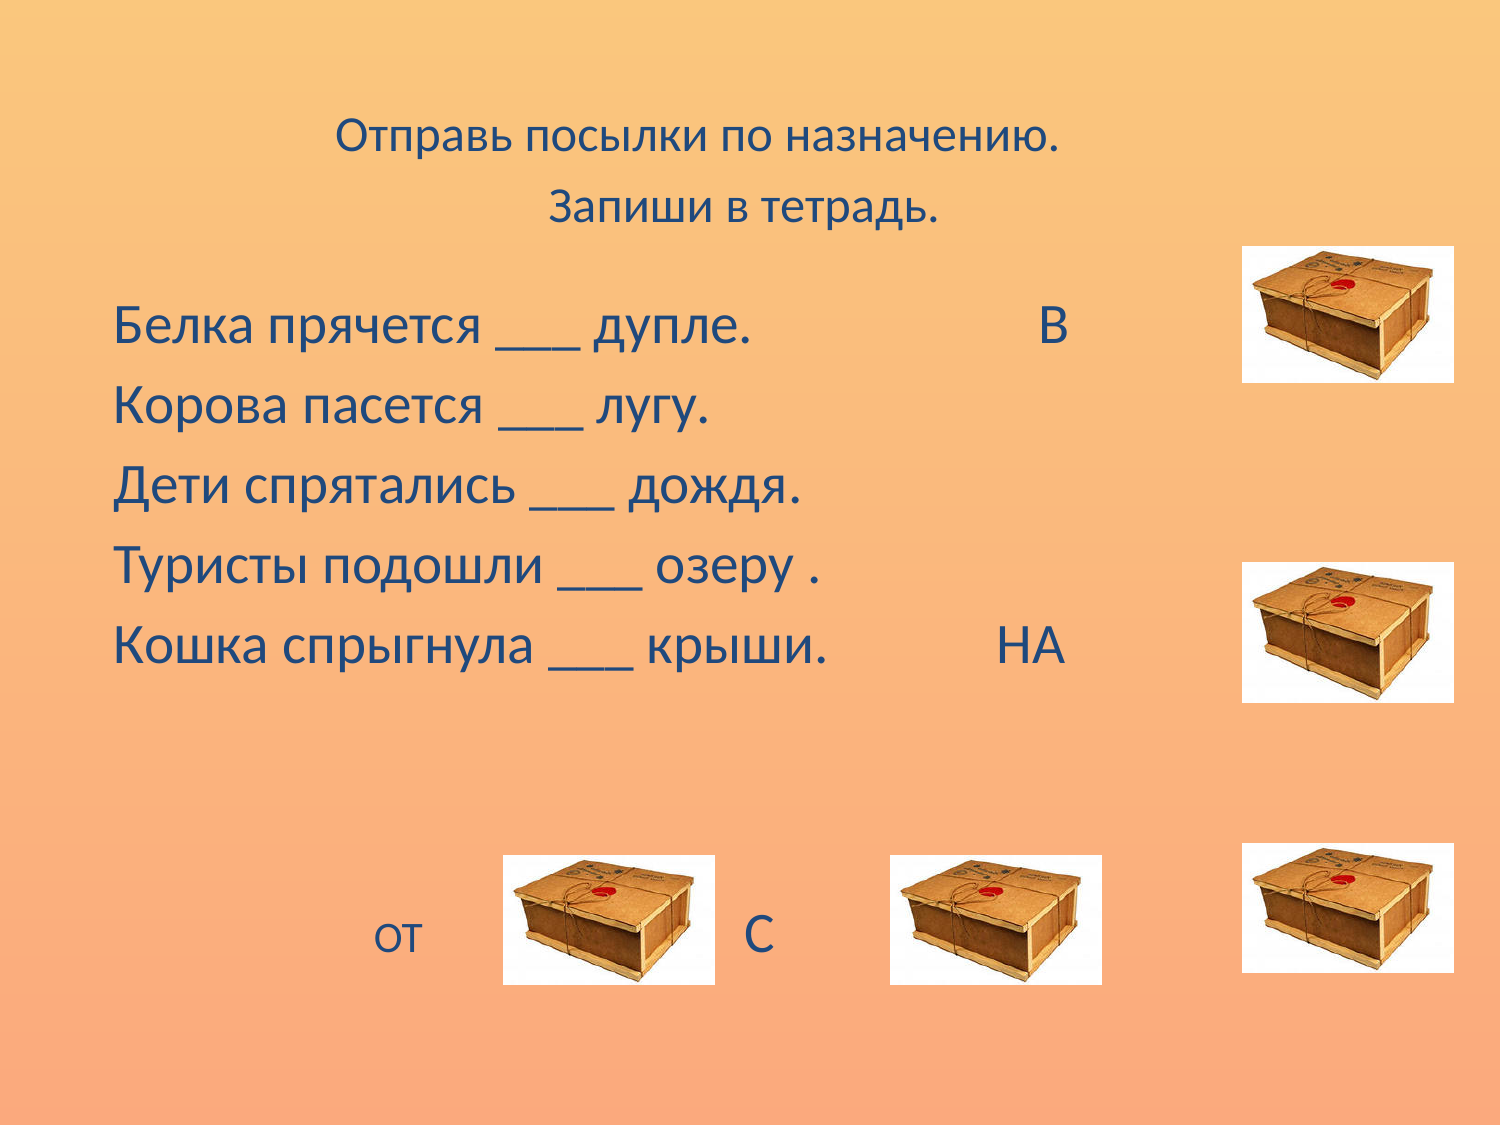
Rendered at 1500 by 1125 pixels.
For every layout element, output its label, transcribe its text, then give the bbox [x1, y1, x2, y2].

picture [1241, 843, 1454, 973]
list Отправь посылки по назначению. Запиши в тетрадь. Белка прячется ___ дупле. В Корова пасется ___ лугу. Дети спрятались ___ дождя. Туристы подошли ___ озеру . Кошка спрыгнула ___ крыши. НА ОТ С К [46, 93, 1454, 1059]
picture [1241, 562, 1454, 704]
picture [890, 855, 1102, 985]
picture [503, 855, 716, 985]
picture [1241, 245, 1454, 383]
